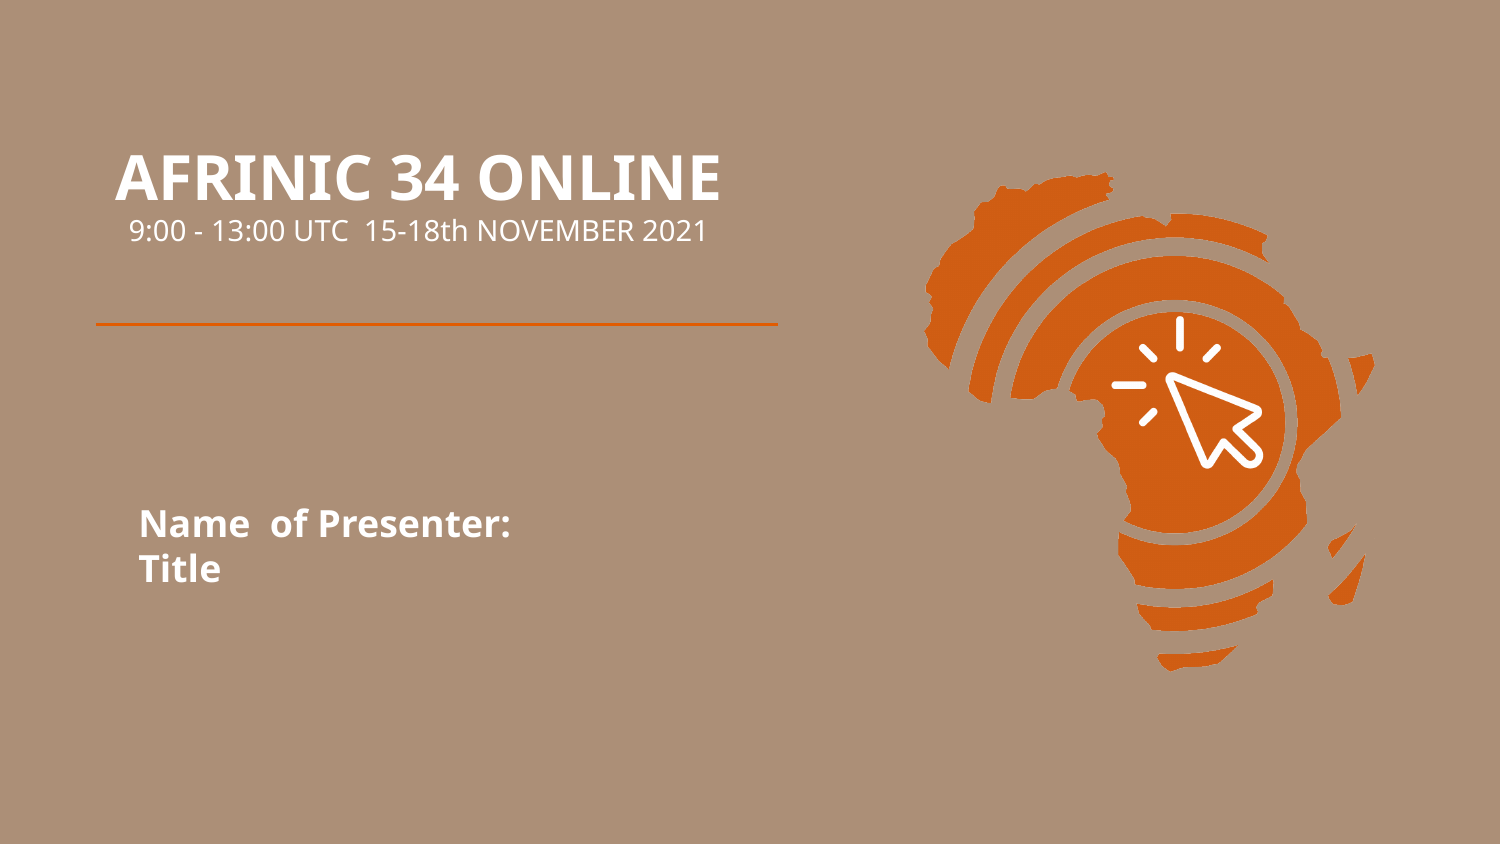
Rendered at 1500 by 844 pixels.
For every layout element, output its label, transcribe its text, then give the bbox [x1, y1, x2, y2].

picture [923, 172, 1375, 672]
text_box 9:00 - 13:00 UTC 15-18th NOVEMBER 2021 [95, 197, 742, 263]
text_box AFRINIC 34 ONLINE [95, 122, 742, 197]
text_box Name of Presenter: Title [123, 485, 636, 696]
